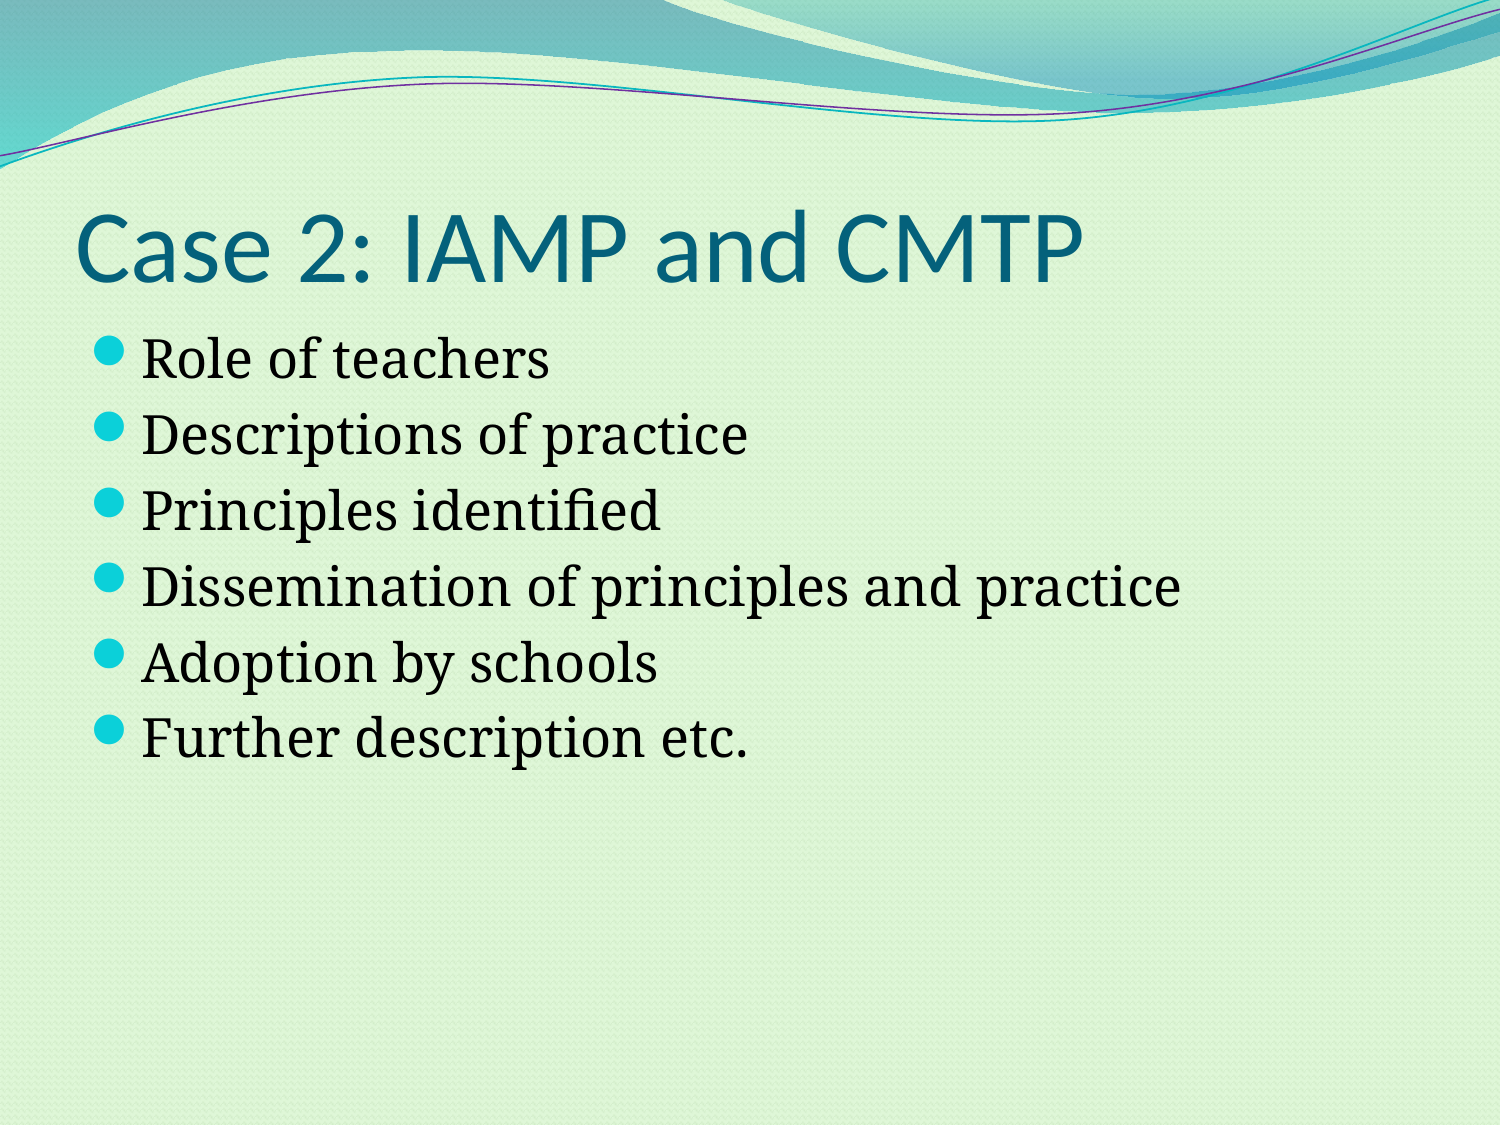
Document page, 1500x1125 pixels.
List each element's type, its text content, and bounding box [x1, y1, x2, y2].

list Role of teachers Descriptions of practice Principles identified Dissemination of principles and practice Adoption by schools Further description etc. [75, 317, 1425, 1038]
title Case 2: IAMP and CMTP [75, 115, 1425, 303]
